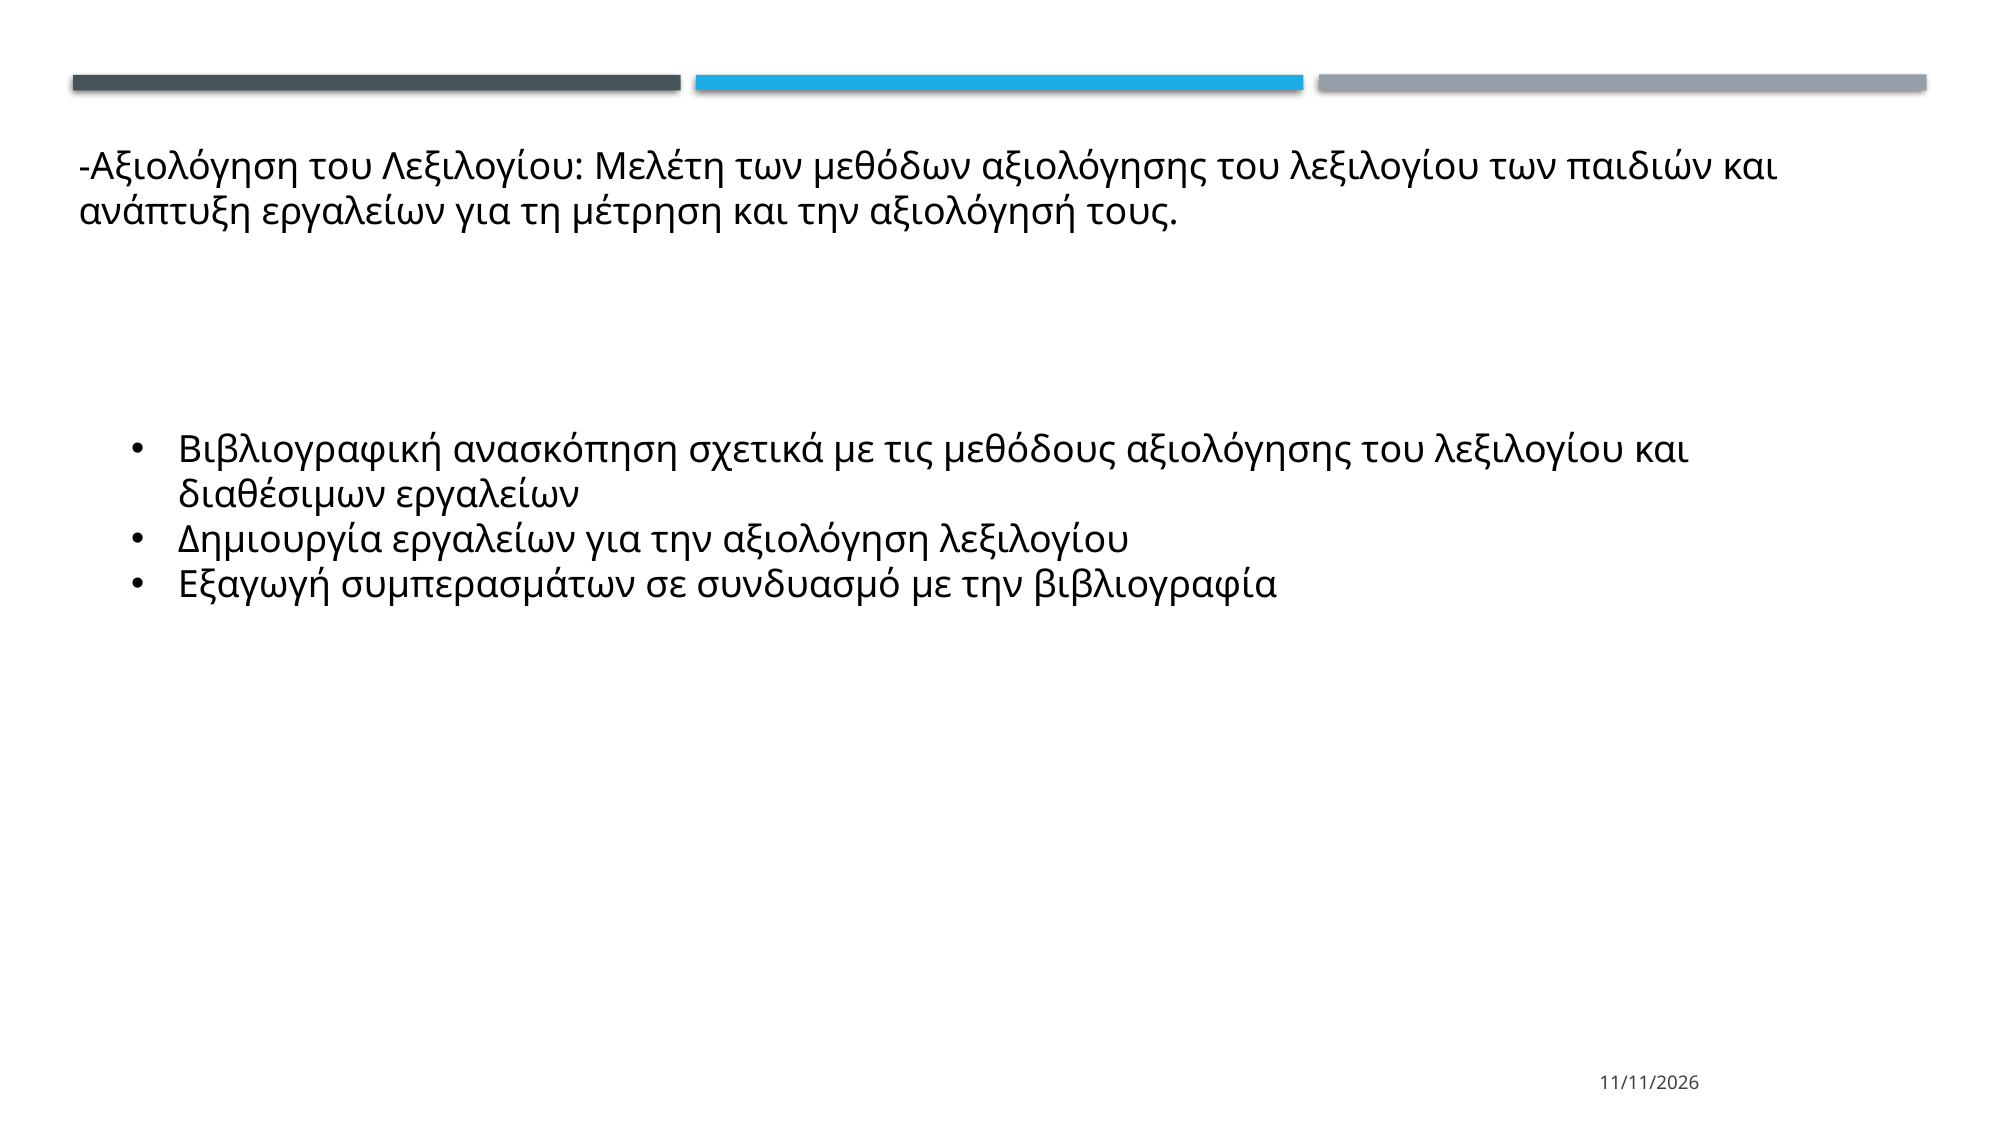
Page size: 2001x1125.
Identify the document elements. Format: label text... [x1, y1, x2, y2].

text_box -Αξιολόγηση του Λεξιλογίου: Μελέτη των μεθόδων αξιολόγησης του λεξιλογίου των παιδιών και ανάπτυξη εργαλείων για τη μέτρηση και την αξιολόγησή τους. [63, 134, 1949, 240]
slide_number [1247, 1053, 1715, 1114]
text_box Βιβλιογραφική ανασκόπηση σχετικά με τις μεθόδους αξιολόγησης του λεξιλογίου και διαθέσιμων εργαλείων Δημιουργία εργαλείων για την αξιολόγηση λεξιλογίου Εξαγωγή συμπερασμάτων σε συνδυασμό με την βιβλιογραφία [116, 417, 1755, 613]
